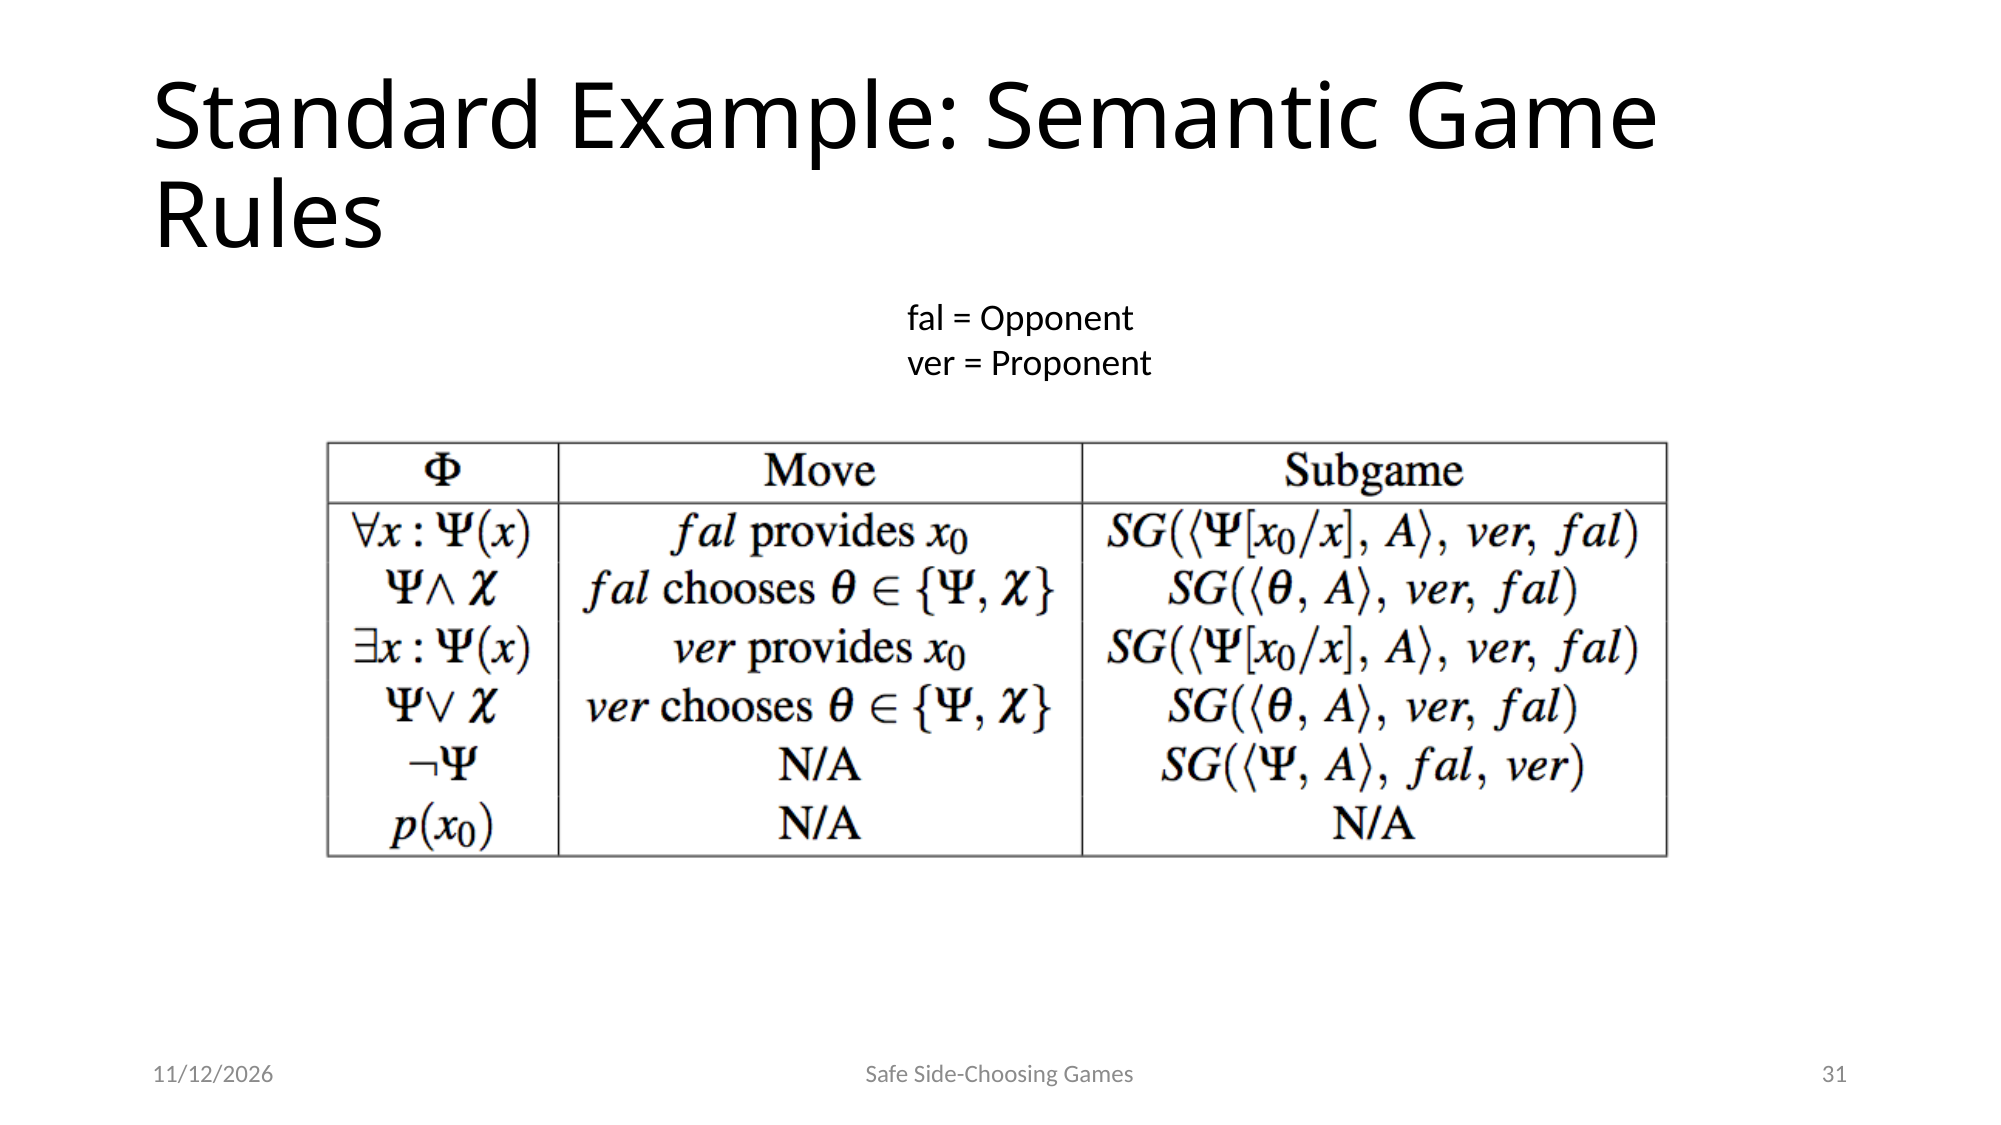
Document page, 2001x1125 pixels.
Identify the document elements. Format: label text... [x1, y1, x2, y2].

picture [300, 421, 1700, 878]
title Standard Example: Semantic Game Rules [137, 59, 1863, 278]
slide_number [137, 1042, 588, 1103]
footer Safe Side-Choosing Games [662, 1042, 1338, 1103]
text_box fal = Opponent ver = Proponent [892, 285, 1168, 391]
slide_number 31 [1412, 1042, 1863, 1103]
